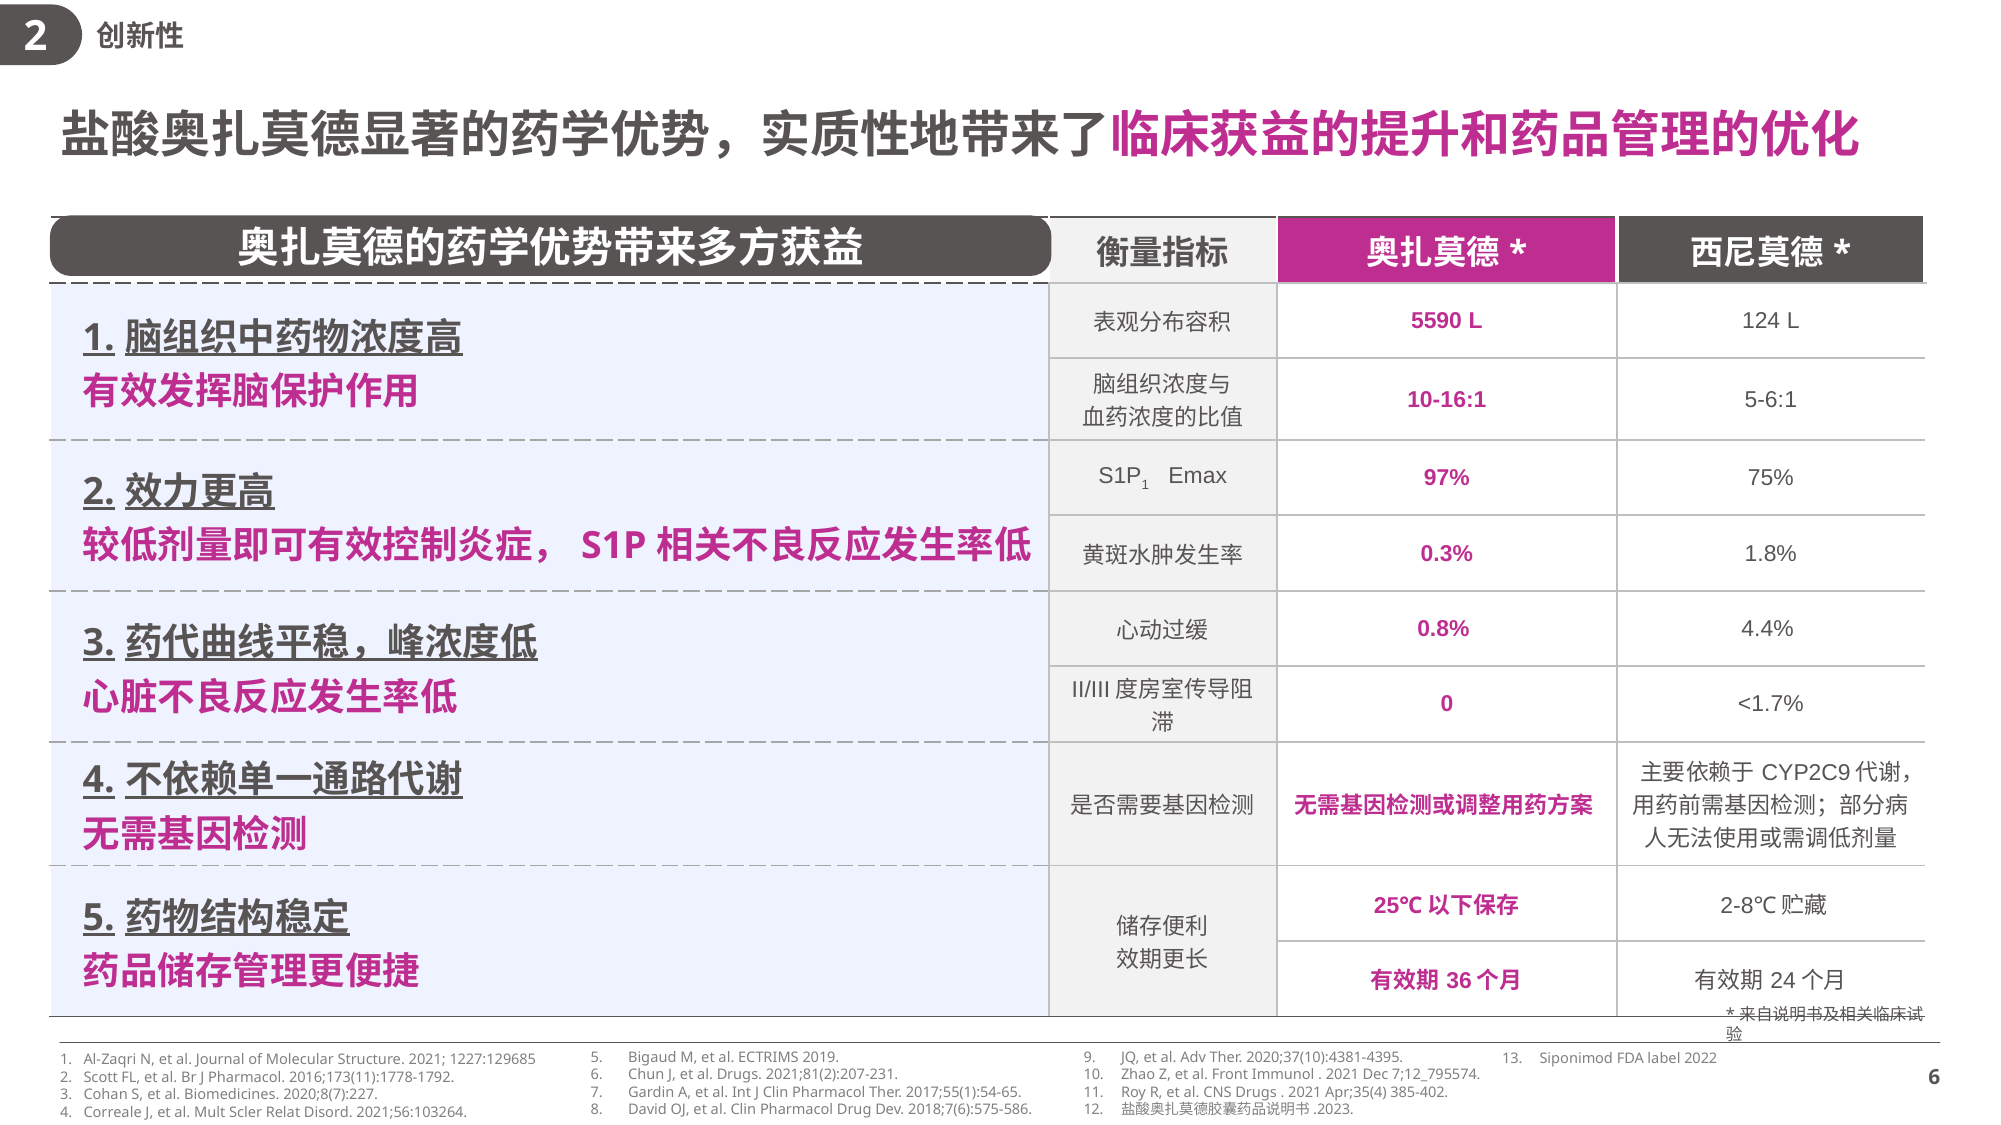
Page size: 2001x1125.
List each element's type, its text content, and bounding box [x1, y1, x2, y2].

table_cell 2.效力更高 较低剂量即可有效控制炎症，S1P相关不良反应发生率低 [51, 440, 1048, 591]
table_cell 4.不依赖单一通路代谢 无需基因检测 [51, 742, 1048, 866]
table_cell 2-8℃贮藏 [1618, 866, 1925, 940]
table_cell 有效期36个月 [1278, 942, 1616, 1016]
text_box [0, 3, 513, 66]
table_cell 4.4% [1618, 592, 1925, 665]
table_header 西尼莫德* [1619, 218, 1923, 282]
table_cell 是否需要基因检测 [1050, 743, 1276, 865]
text_box JQ, et al. Adv Ther. 2020;37(10):4381-4395. Zhao Z, et al. Front Immunol . 2021 Dec 7;12_795574. Roy R, et al. CNS Drugs . 2021 Apr;35(4) 385-402. 盐酸奥扎莫德胶囊药品说明书.2023. [1083, 1047, 1555, 1121]
table_cell 心动过缓 [1050, 592, 1276, 665]
table_cell II/III度房室传导阻滞 [1050, 667, 1276, 741]
table_cell 5-6:1 [1618, 359, 1925, 439]
table_header 衡量指标 [1050, 218, 1276, 282]
table_cell 1.脑组织中药物浓度高 有效发挥脑保护作用 [51, 283, 1048, 440]
table_header [51, 218, 59, 227]
slide_number 6 [1887, 1054, 1940, 1093]
table_cell 3.药代曲线平稳，峰浓度低 心脏不良反应发生率低 [51, 591, 1048, 742]
text_box Siponimod FDA label 2022 [1502, 1048, 1830, 1084]
table_cell 25℃以下保存 [1278, 866, 1616, 940]
table_cell 储存便利 效期更长 [1050, 866, 1276, 1016]
table_cell 97% [1278, 441, 1616, 514]
table_cell 5.药物结构稳定 药品储存管理更便捷 [51, 866, 1048, 1016]
table_cell 0 [1278, 667, 1616, 741]
table_cell <1.7% [1618, 667, 1925, 741]
table_cell 有效期24个月 [1618, 942, 1925, 1016]
text_box 奥扎莫德的药学优势带来多方获益 [49, 215, 1052, 276]
table_cell 124 L [1618, 284, 1925, 357]
table_cell 主要依赖于CYP2C9代谢，用药前需基因检测；部分病人无法使用或需调低剂量 [1618, 743, 1925, 865]
text_box *来自说明书及相关临床试验 [1711, 1006, 1949, 1042]
table_cell 1.8% [1618, 516, 1925, 590]
table_header [51, 264, 1048, 283]
table_cell 0.8% [1278, 592, 1616, 665]
table_cell 黄斑水肿发生率 [1050, 516, 1276, 590]
table_cell 10-16:1 [1278, 359, 1616, 439]
table_cell S1P1 Emax [1050, 441, 1276, 514]
text_box Al-Zaqri N, et al. Journal of Molecular Structure. 2021; 1227:129685 Scott FL, et al. Br J Pharmacol. 2016;173(11):1778-1792. Cohan S, et al. Biomedicines. 2020;8(7):227. Correale J, et al. Mult Scler Relat Disord. 2021;56:103264. [60, 1050, 563, 1125]
text_box 盐酸奥扎莫德显著的药学优势，实质性地带来了临床获益的提升和药品管理的优化 [59, 59, 1903, 210]
table_cell 75% [1618, 441, 1925, 514]
text_box Bigaud M, et al. ECTRIMS 2019. Chun J, et al. Drugs. 2021;81(2):207-231. Gardin A, et al. Int J Clin Pharmacol Ther. 2017;55(1):54-65. David OJ, et al. Clin Pharmacol Drug Dev. 2018;7(6):575-586. [590, 1047, 1062, 1125]
table_cell 表观分布容积 [1050, 284, 1276, 357]
table_cell 0.3% [1278, 516, 1616, 590]
table_cell 脑组织浓度与 血药浓度的比值 [1050, 359, 1276, 439]
table_cell 无需基因检测或调整用药方案 [1278, 743, 1616, 865]
table_cell 5590 L [1278, 284, 1616, 357]
table_header 奥扎莫德* [1278, 218, 1615, 282]
